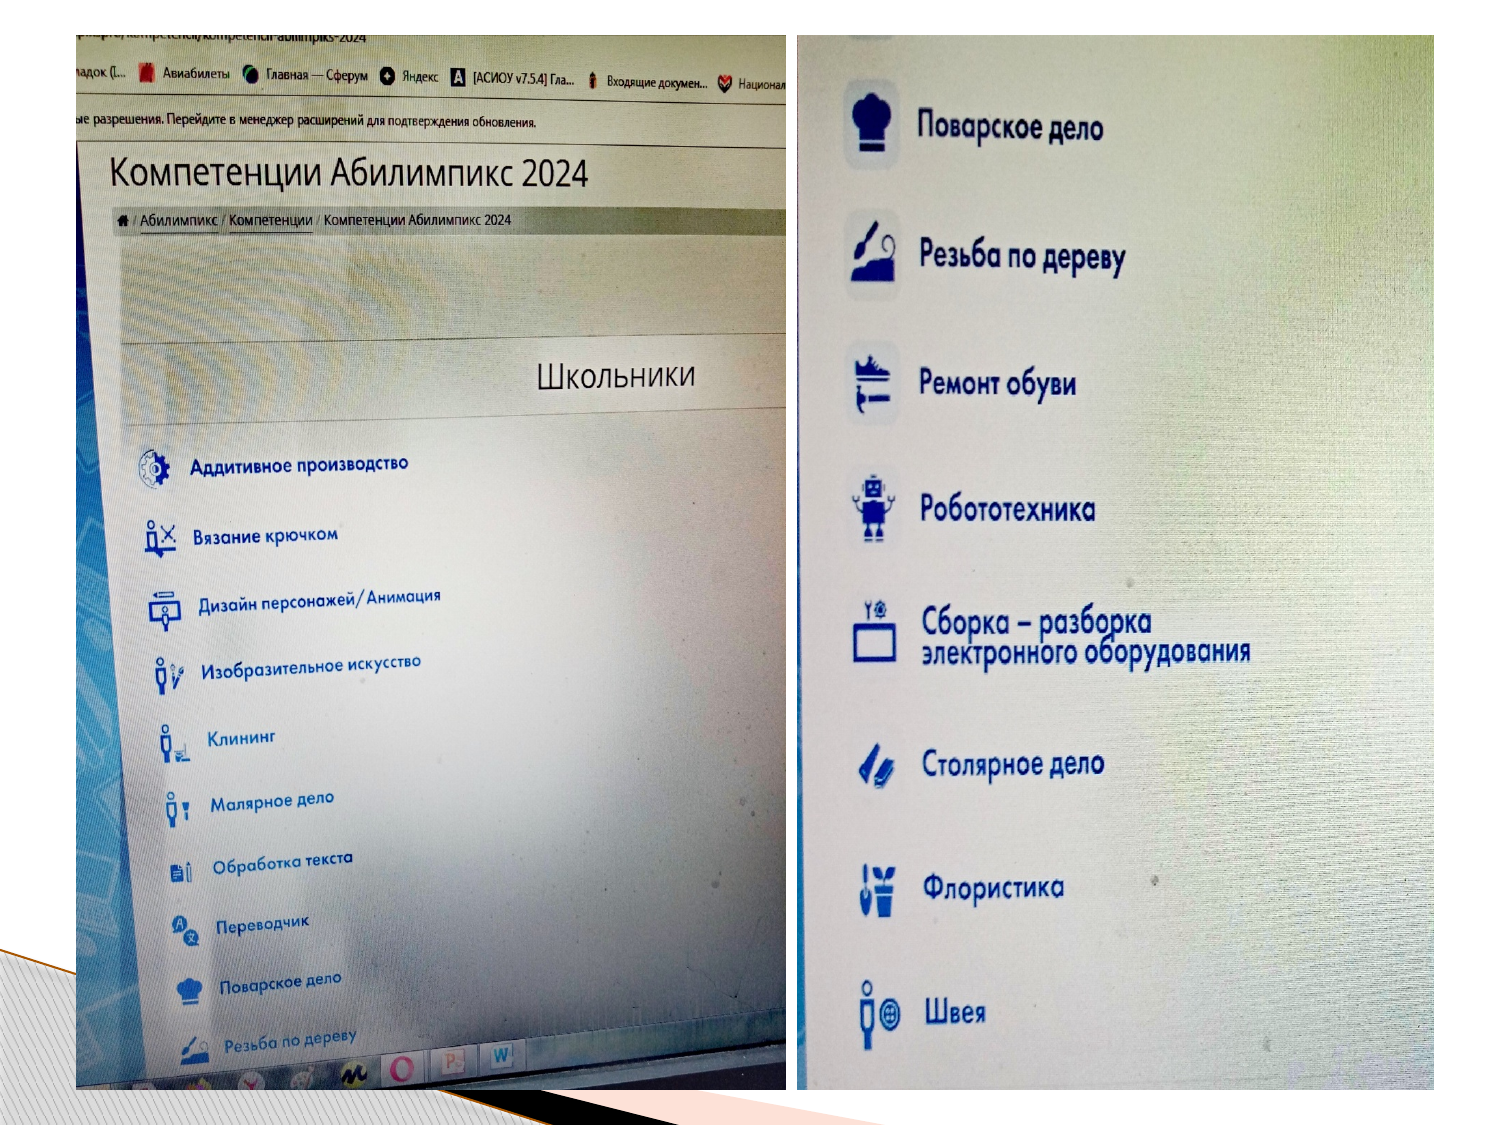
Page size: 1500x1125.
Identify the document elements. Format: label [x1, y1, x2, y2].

picture [796, 34, 1434, 1091]
picture [76, 34, 786, 1091]
